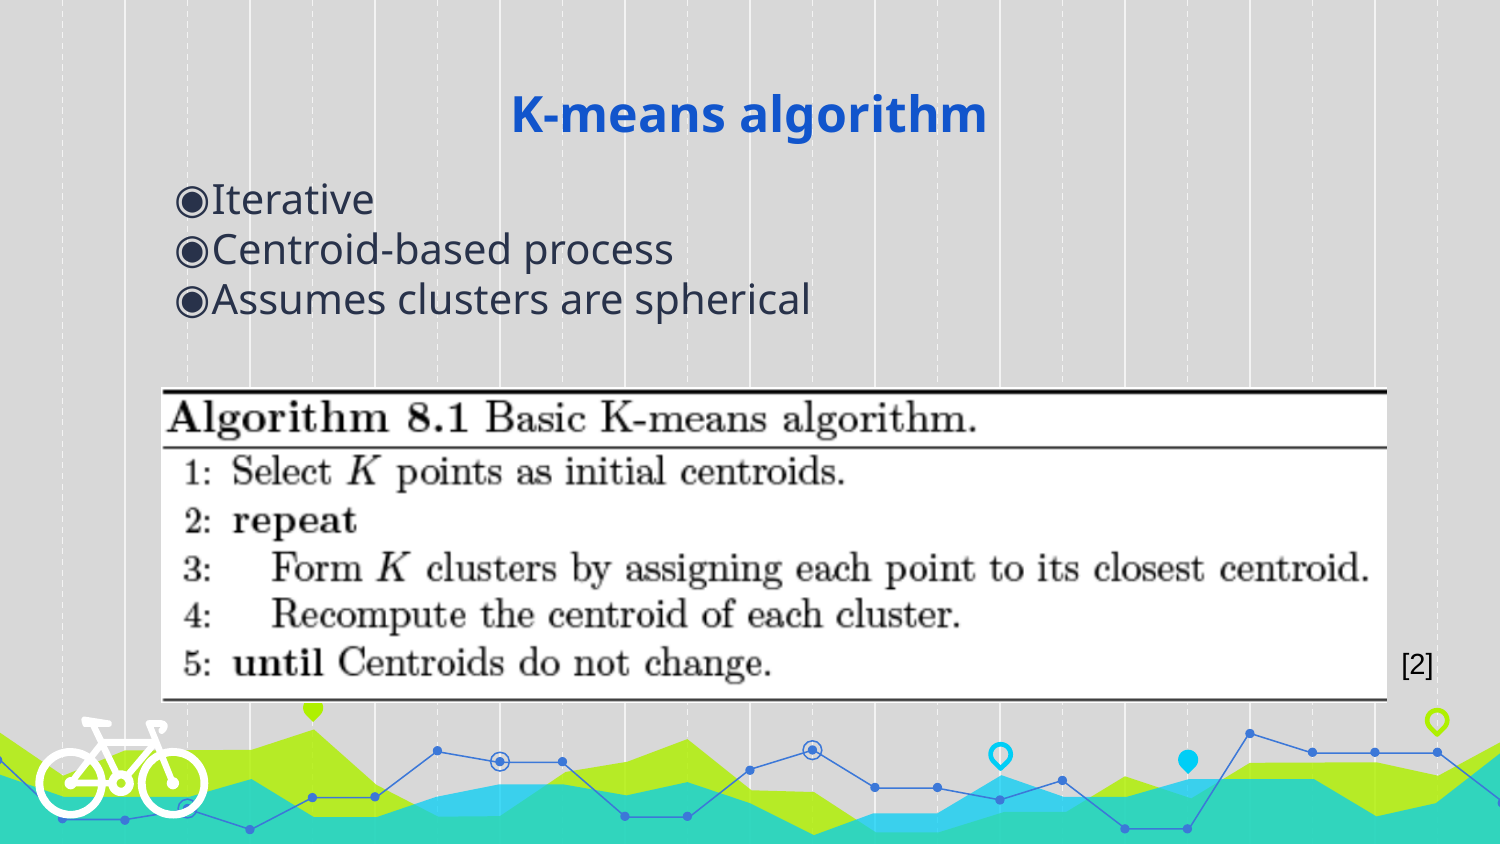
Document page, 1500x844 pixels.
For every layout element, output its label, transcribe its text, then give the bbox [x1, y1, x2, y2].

list Iterative Centroid-based process Assumes clusters are spherical [121, 157, 1189, 353]
title K-means algorithm [176, 39, 1324, 158]
picture [160, 386, 1387, 703]
text_box [2] [1390, 630, 1474, 703]
